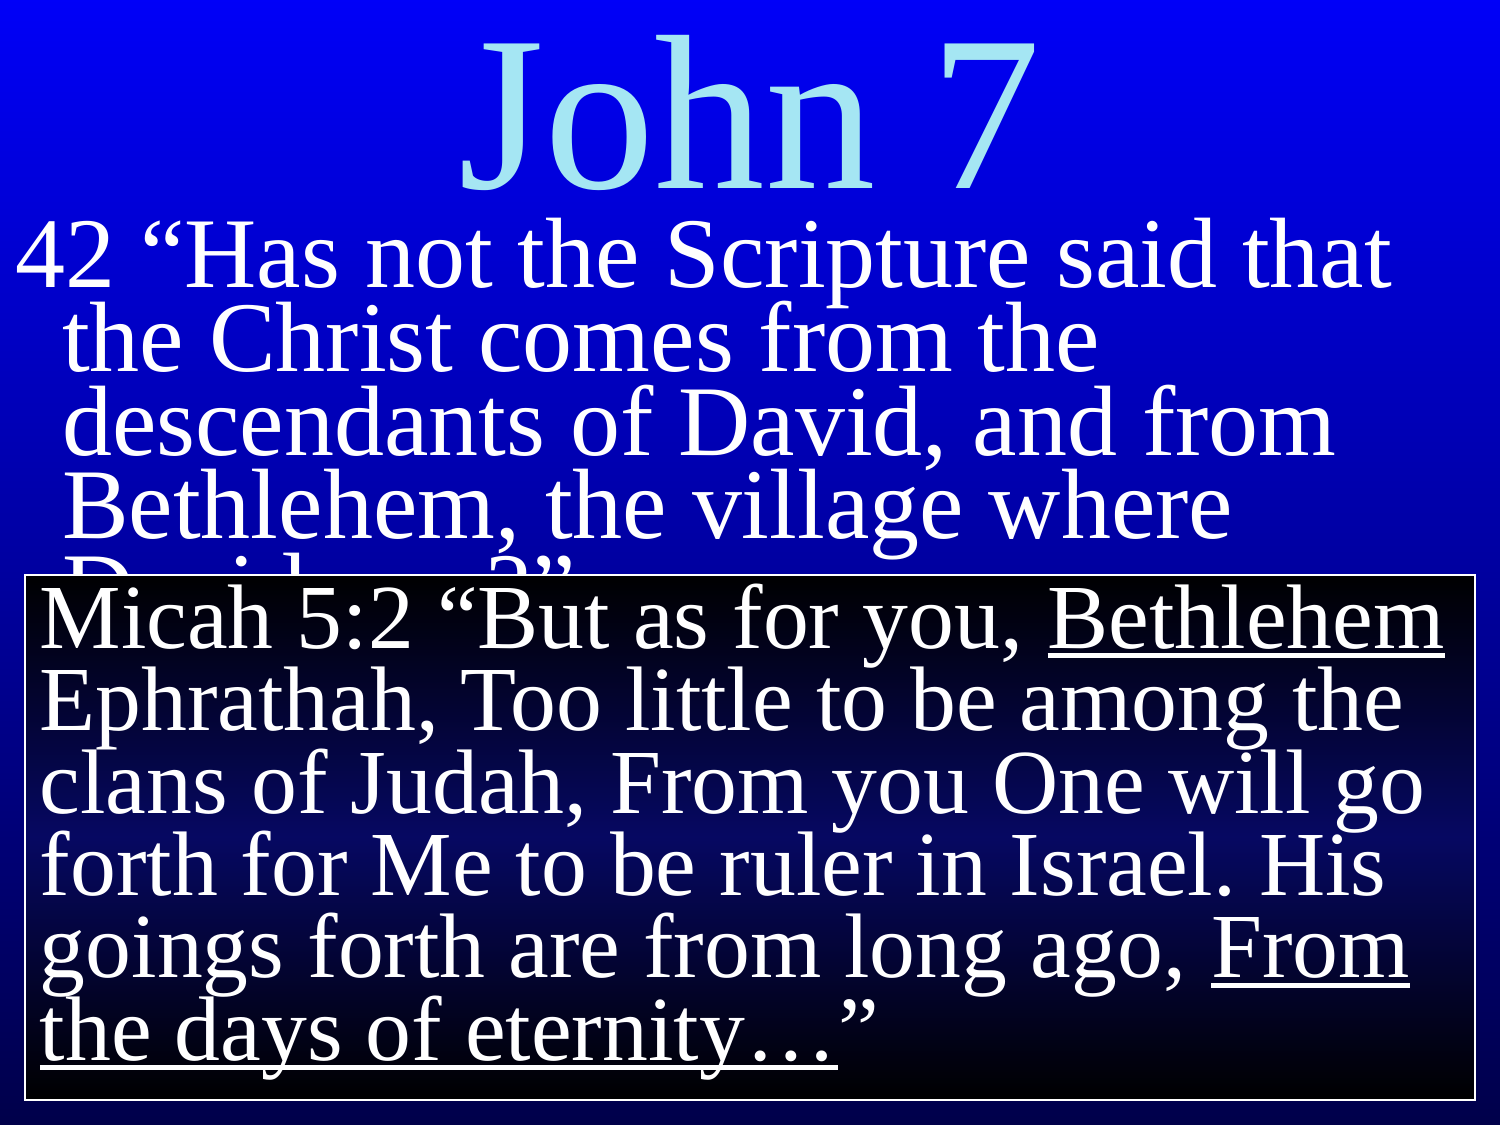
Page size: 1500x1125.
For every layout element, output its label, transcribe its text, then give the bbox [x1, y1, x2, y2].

text_box Micah 5:2 “But as for you, Bethlehem Ephrathah, Too little to be among the clans of Judah, From you One will go forth for Me to be ruler in Israel. His goings forth are from long ago, From the days of eternity…” [24, 574, 1475, 1100]
list 42 “Has not the Scripture said that the Christ comes from the descendants of David, and from Bethlehem, the village where David was?” [0, 212, 1500, 976]
title John 7 [0, 0, 1500, 212]
